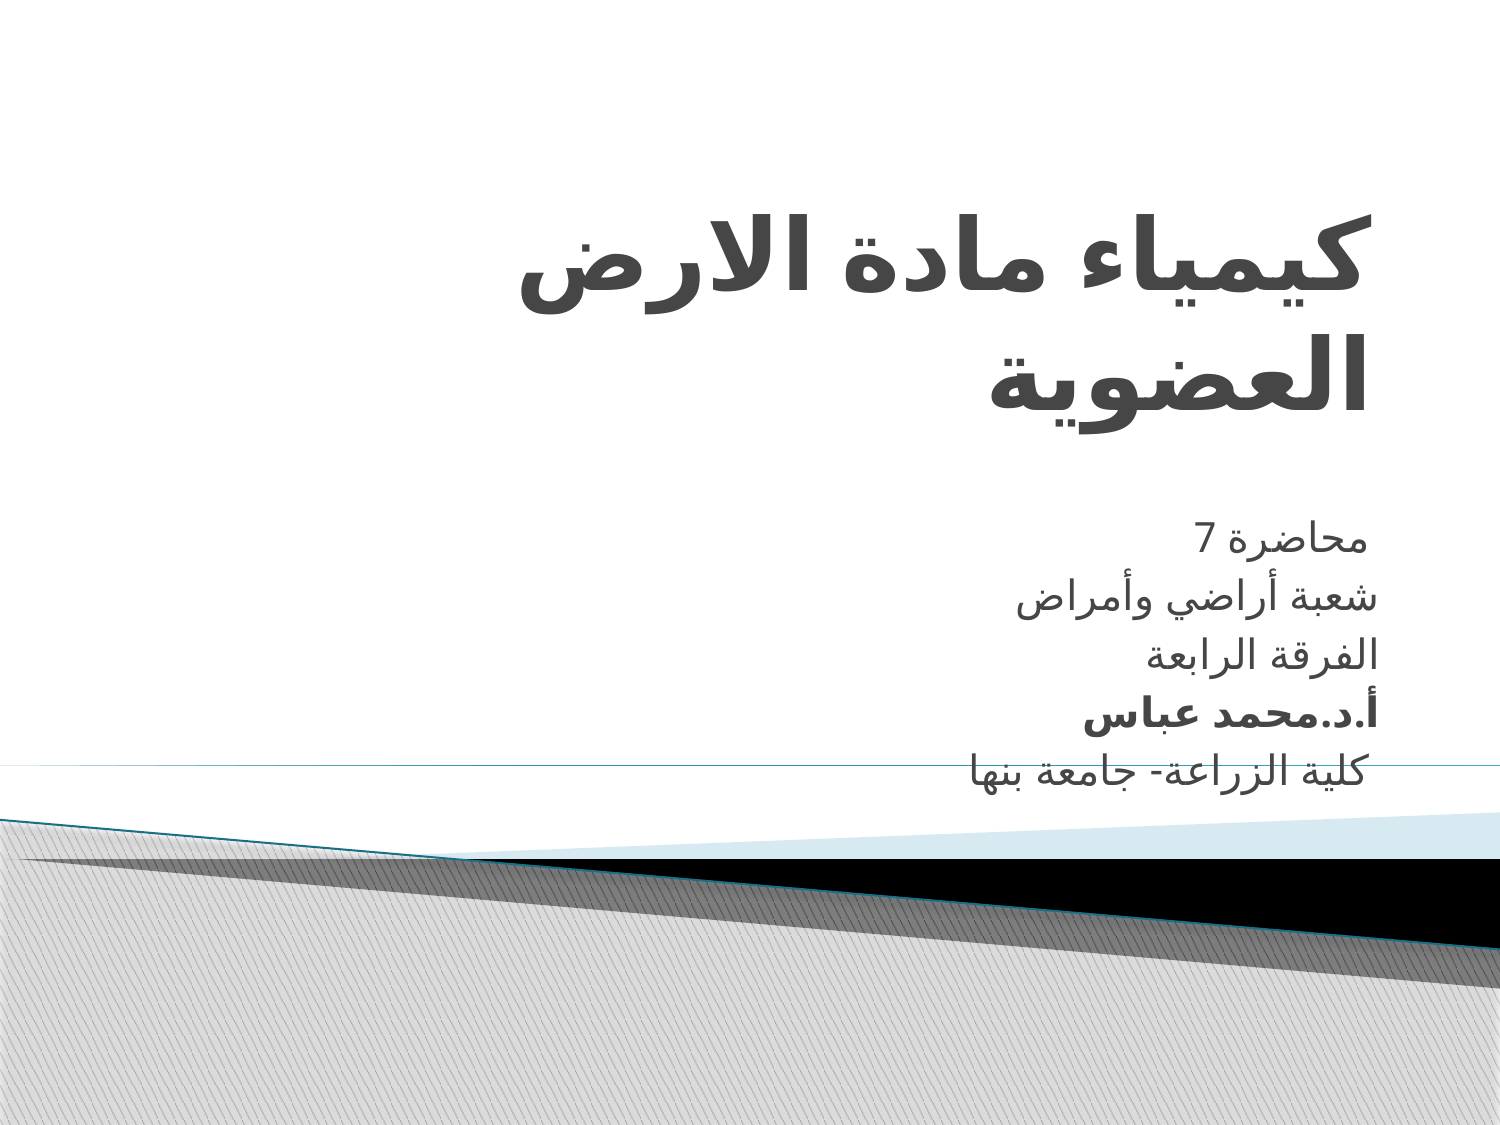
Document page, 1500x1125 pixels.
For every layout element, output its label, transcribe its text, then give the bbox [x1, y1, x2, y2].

picture [5, 859, 1500, 989]
subtitle محاضرة 7 شعبة أراضي وأمراض الفرقة الرابعة أ.د.محمد عباس كلية الزراعة- جامعة بنها [112, 503, 1388, 701]
title كيمياء مادة الارض العضوية [112, 137, 1388, 438]
